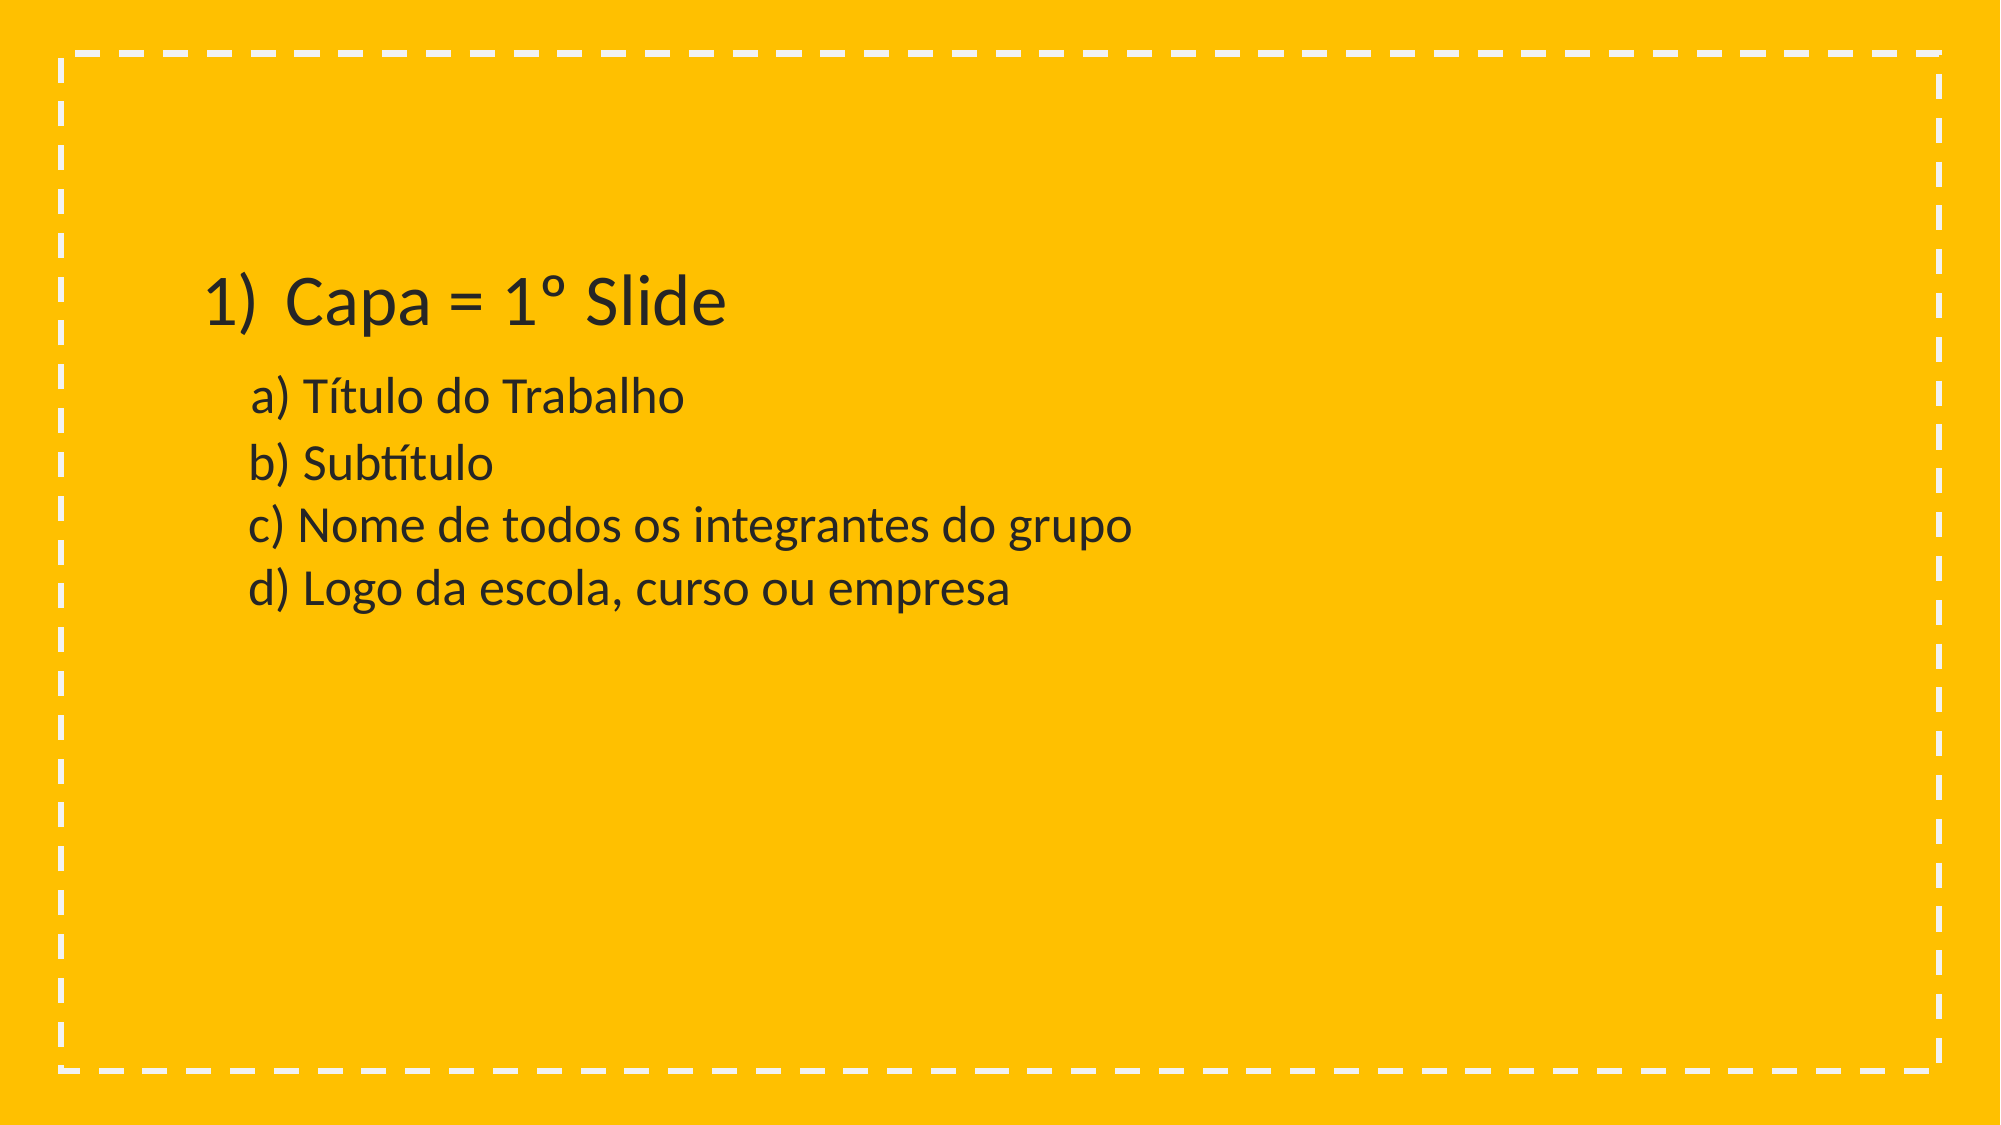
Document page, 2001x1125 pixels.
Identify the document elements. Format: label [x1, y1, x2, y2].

text_box [60, 52, 1940, 1072]
